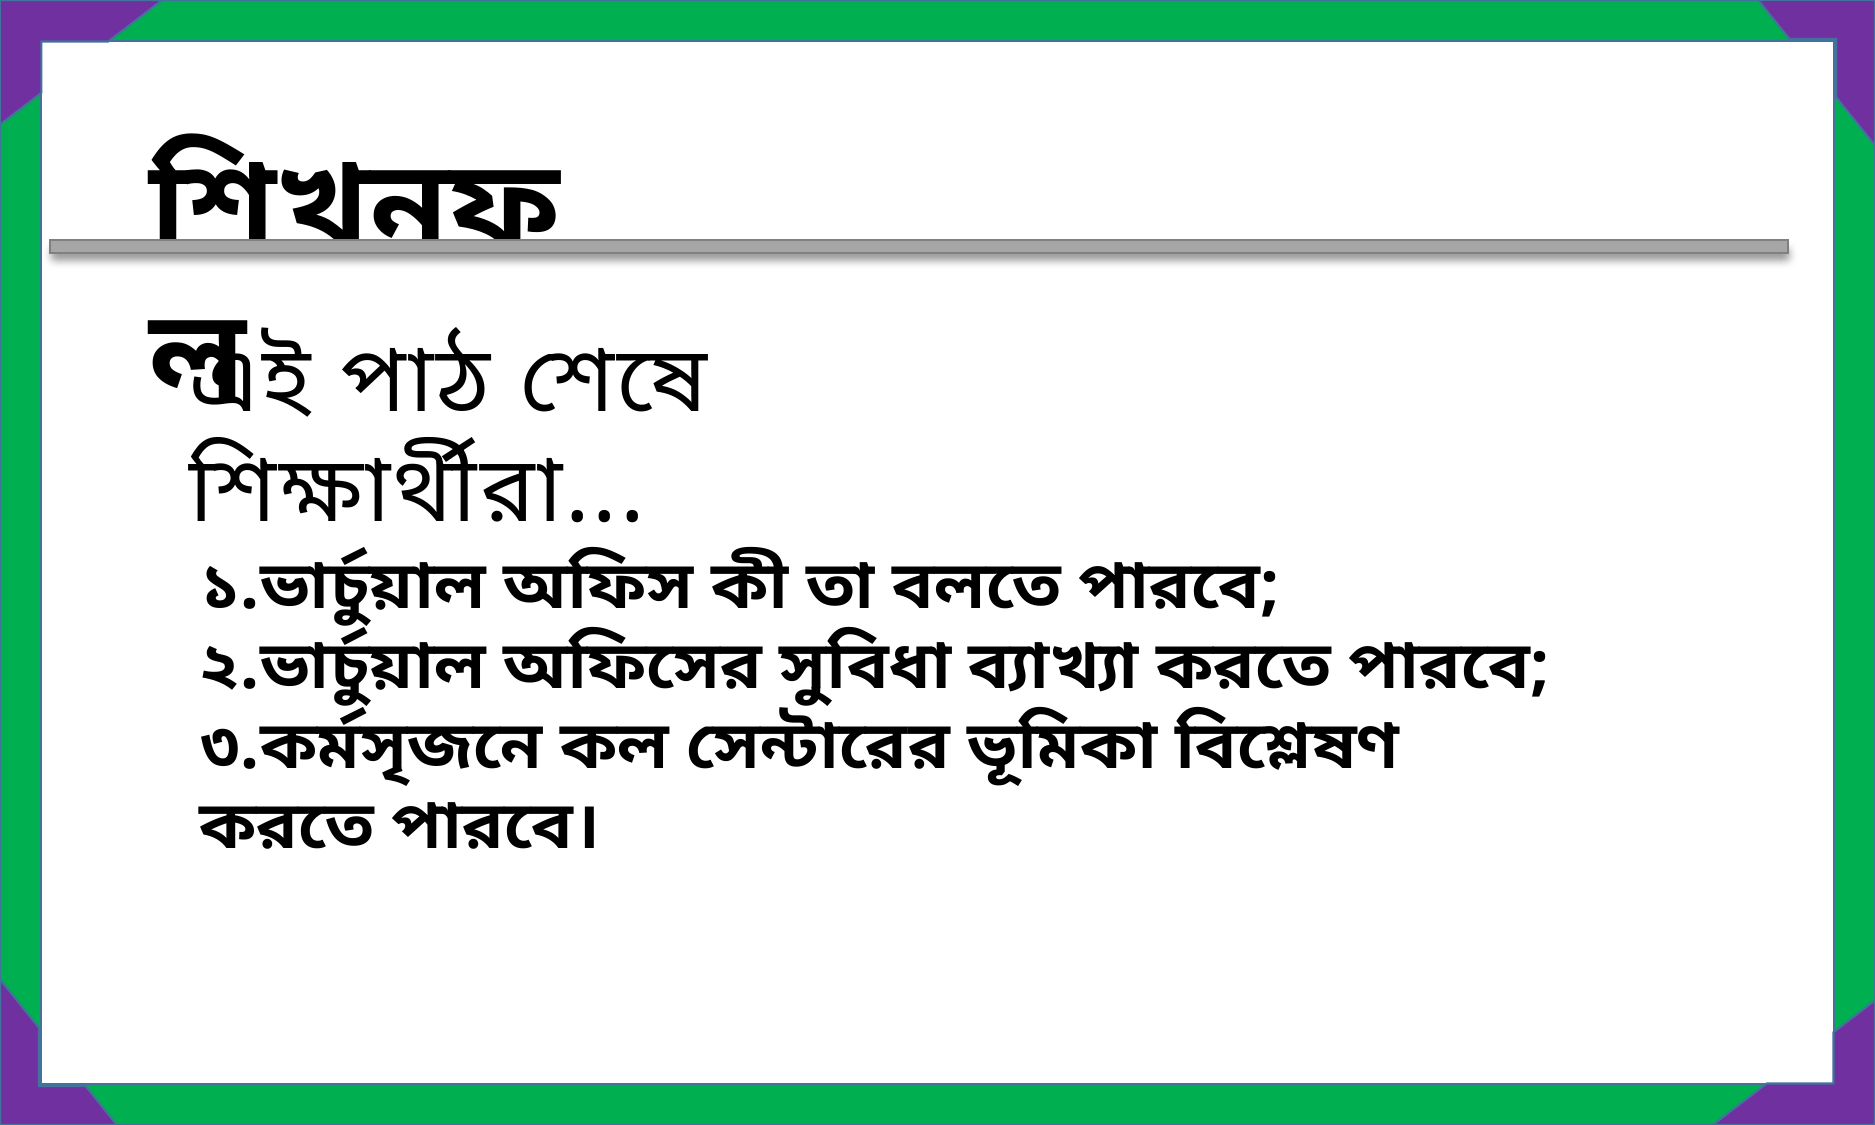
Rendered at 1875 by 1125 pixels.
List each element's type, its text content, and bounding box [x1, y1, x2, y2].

text_box শিখনফল [134, 267, 589, 431]
text_box [49, 239, 1789, 254]
text_box এই পাঠ শেষে শিক্ষার্থীরা... [174, 312, 1173, 548]
text_box ১.ভার্চুয়াল অফিস কী তা বলতে পারবে; ২.ভার্চুয়াল অফিসের সুবিধা ব্যাখ্যা করতে পারবে; ৩.কর্মসৃজনে কল সেন্টারের ভূমিকা বিশ্লেষণ করতে পারবে। [184, 424, 1572, 949]
text_box শিখনফল [134, 116, 589, 239]
